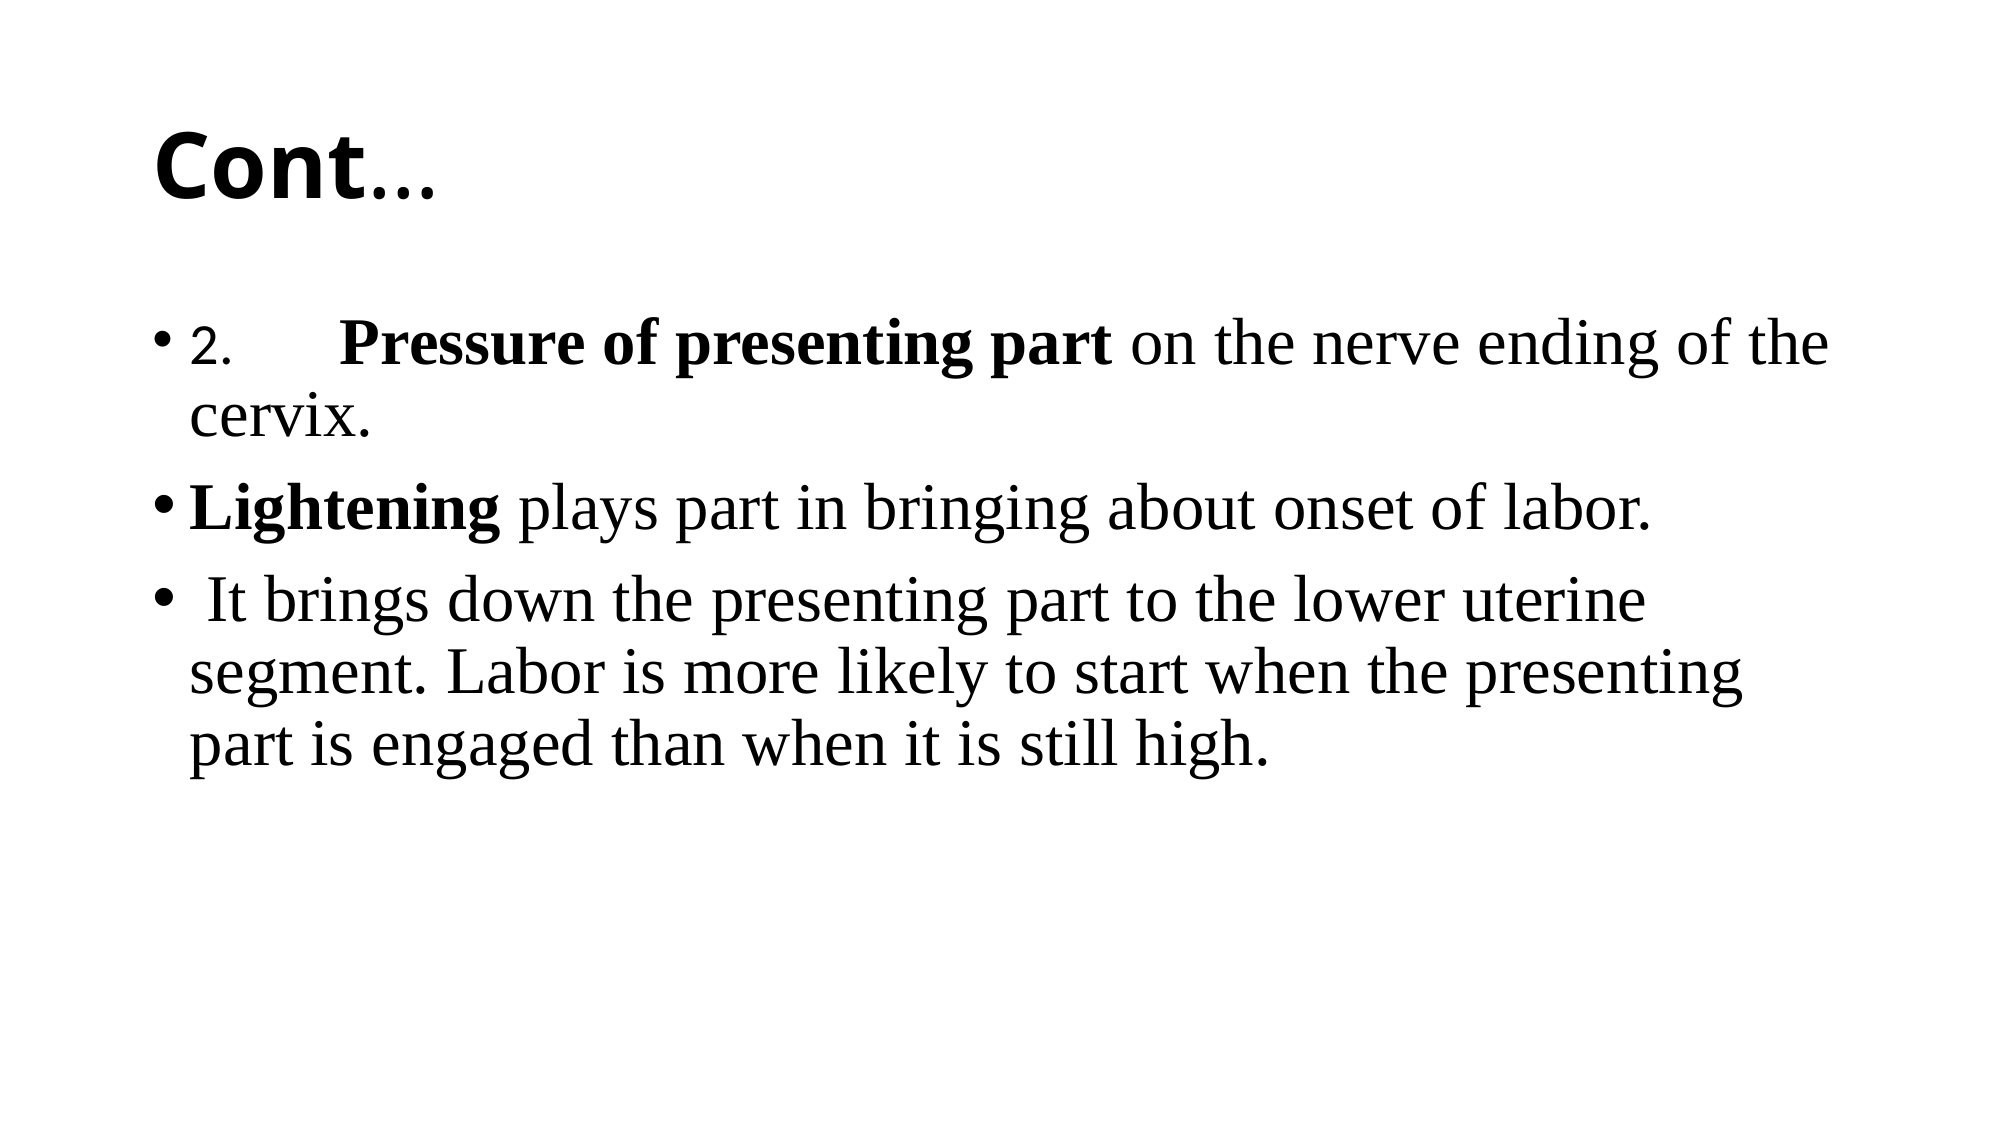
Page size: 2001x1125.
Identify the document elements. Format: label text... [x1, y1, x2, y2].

title Cont… [137, 59, 1863, 278]
list 2. Pressure of presenting part on the nerve ending of the cervix. Lightening plays part in bringing about onset of labor. It brings down the presenting part to the lower uterine segment. Labor is more likely to start when the presenting part is engaged than when it is still high. [137, 299, 1863, 1014]
